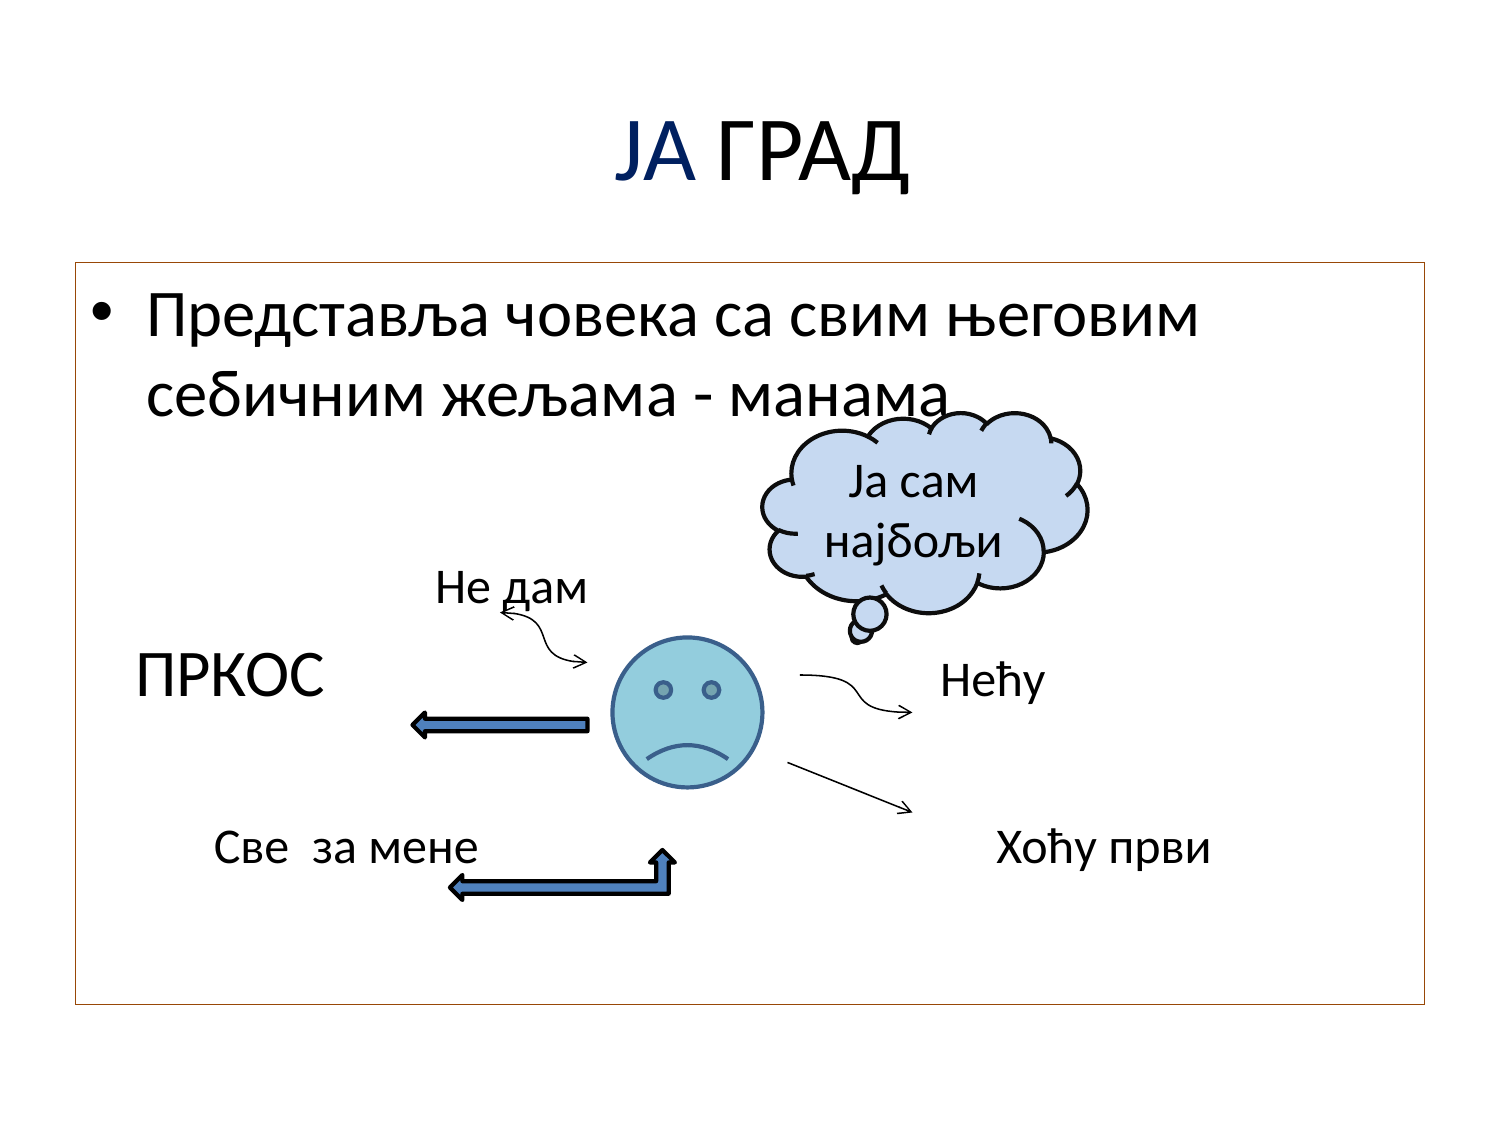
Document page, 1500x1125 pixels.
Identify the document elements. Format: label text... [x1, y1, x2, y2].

text_box [447, 847, 677, 902]
text_box [610, 635, 765, 790]
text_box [499, 612, 588, 663]
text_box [799, 674, 913, 713]
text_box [787, 762, 913, 813]
title ЈА ГРАД [87, 50, 1438, 238]
list Представља човека са свим његовим себичним жељама - манама Не дам ПРКОС Нећу Све за мене Хоћу први [75, 262, 1425, 1005]
text_box [410, 710, 590, 740]
text_box Ја сам најбољи [760, 410, 1090, 646]
